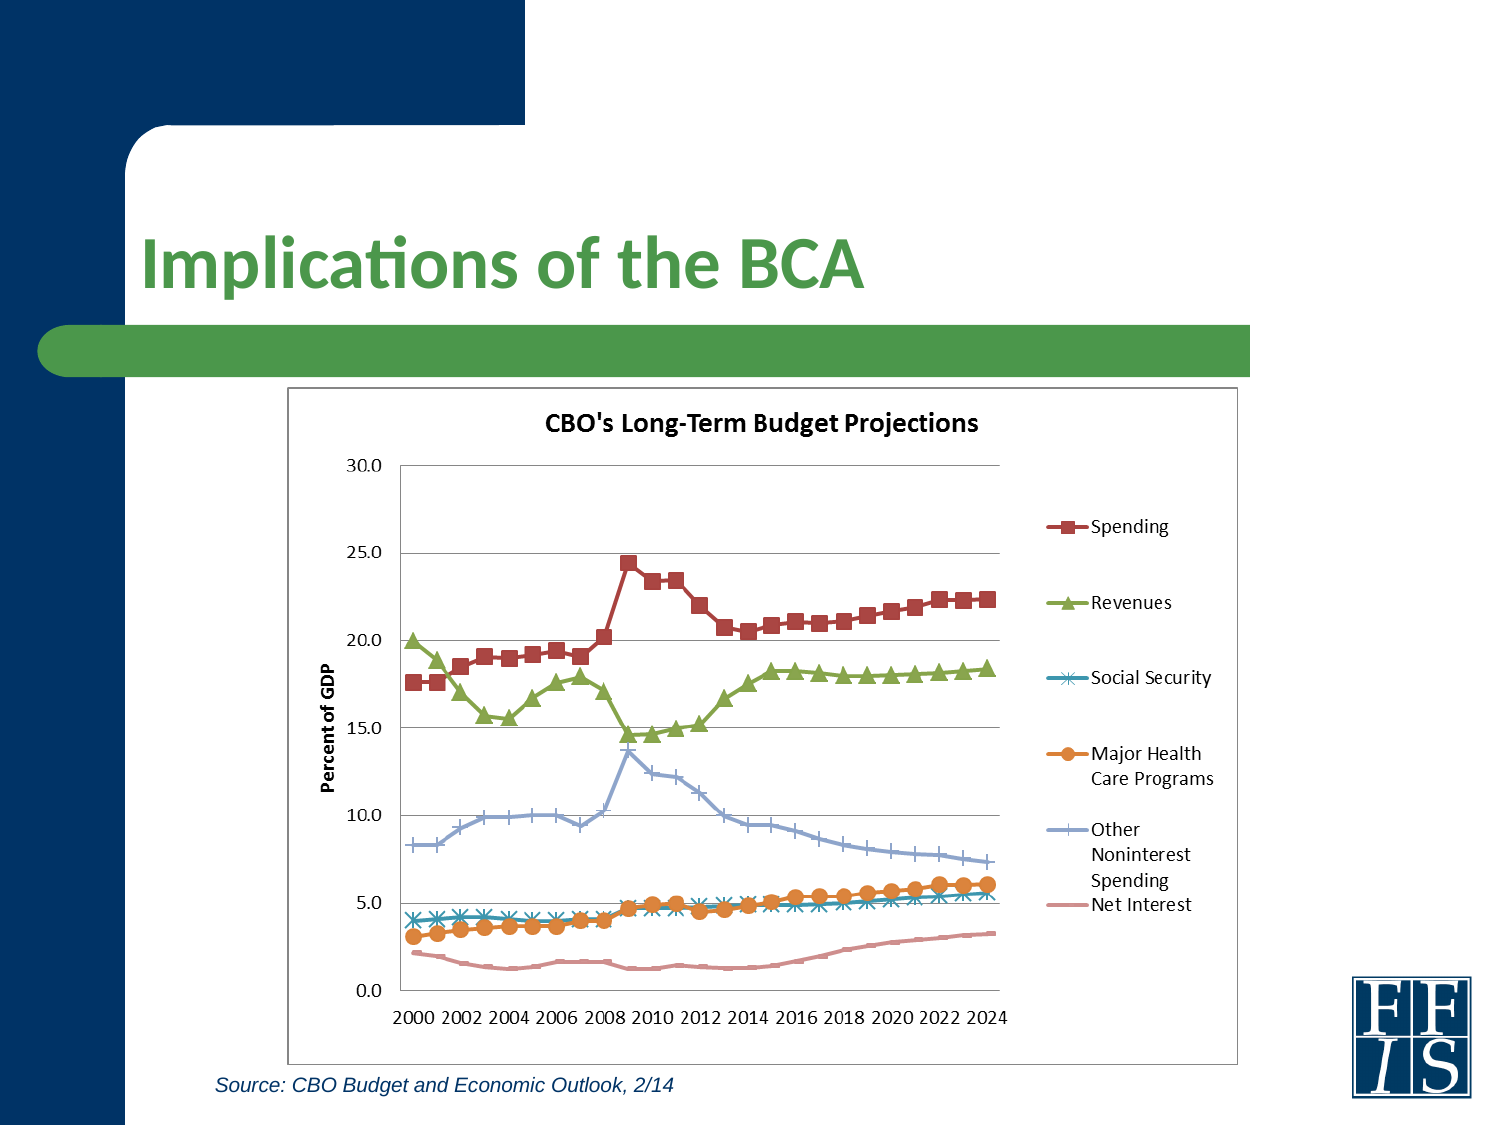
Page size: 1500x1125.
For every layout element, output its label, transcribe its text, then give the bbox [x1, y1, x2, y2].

text_box Source: CBO Budget and Economic Outlook, 2/14 [200, 1064, 775, 1104]
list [287, 387, 1238, 1065]
picture [1349, 974, 1474, 1101]
title Implications of the BCA [125, 125, 1425, 313]
